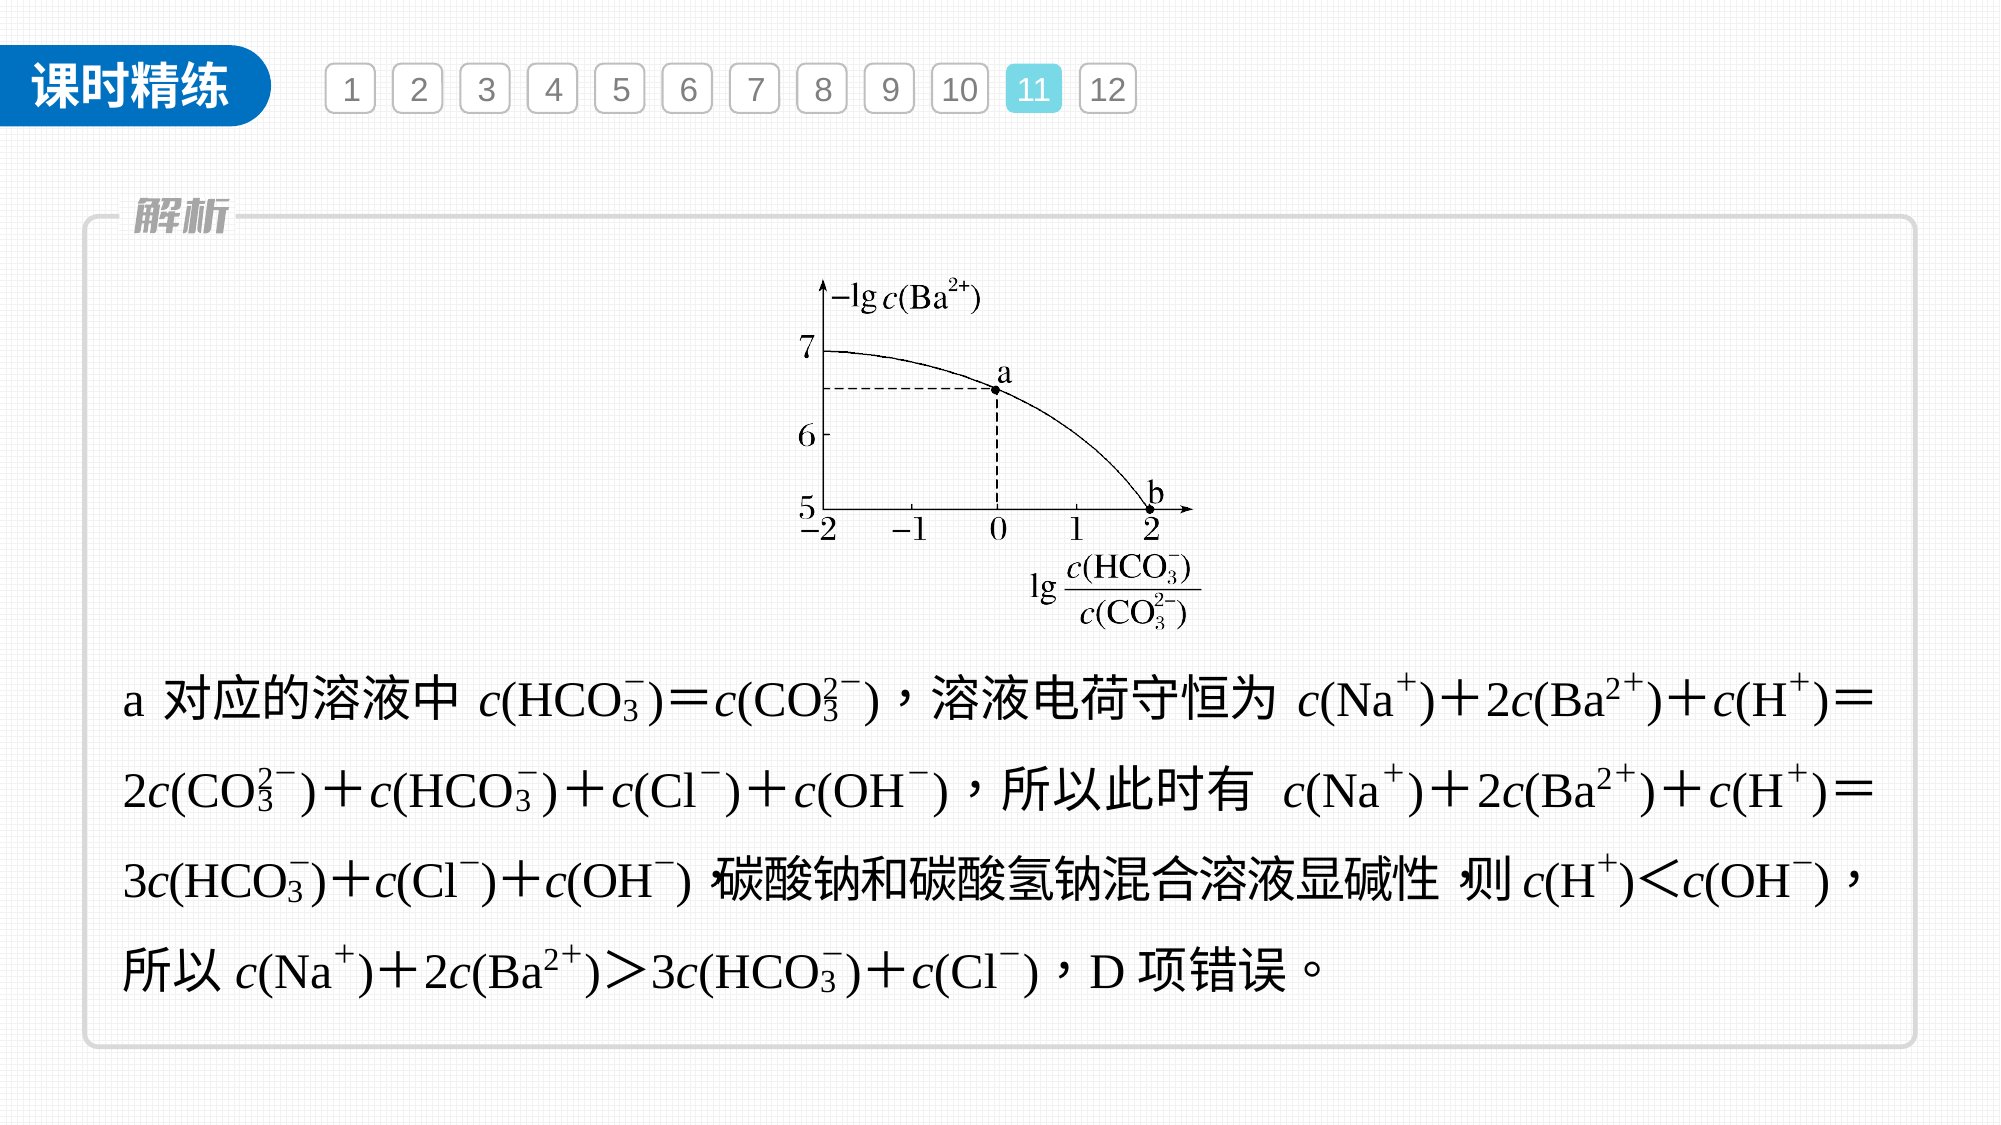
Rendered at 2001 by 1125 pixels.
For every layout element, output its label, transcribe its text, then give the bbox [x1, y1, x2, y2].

text_box 6 [661, 62, 713, 114]
text_box 7 [728, 62, 781, 114]
picture [787, 264, 1213, 634]
text_box 5 [594, 62, 646, 114]
text_box 1 [324, 62, 376, 114]
text_box 10 [930, 62, 990, 114]
text_box 2 [391, 62, 444, 114]
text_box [84, 197, 1916, 1047]
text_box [122, 666, 1878, 1035]
text_box 4 [526, 62, 579, 114]
text_box 12 [1078, 62, 1138, 114]
text_box 3 [459, 62, 511, 114]
text_box 11 [1004, 62, 1064, 114]
text_box 9 [863, 62, 916, 114]
text_box 8 [796, 62, 848, 114]
